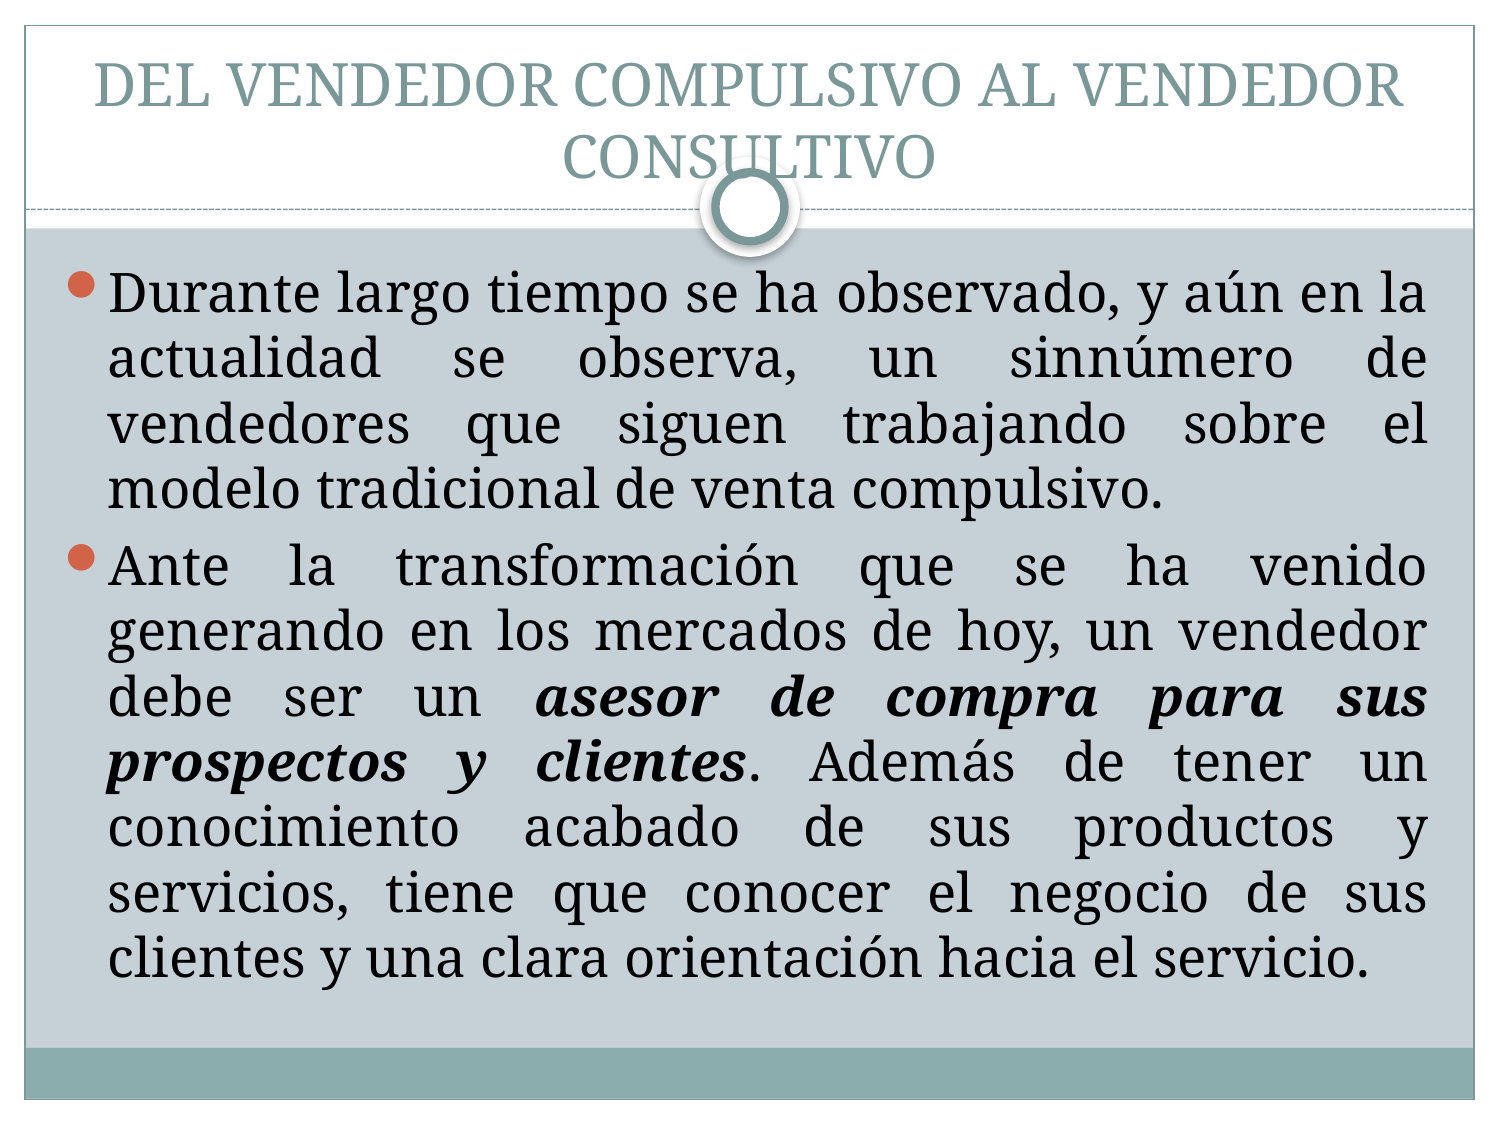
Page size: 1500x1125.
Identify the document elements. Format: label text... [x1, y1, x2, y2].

title DEL VENDEDOR COMPULSIVO AL VENDEDOR CONSULTIVO [49, 37, 1450, 270]
list Durante largo tiempo se ha observado, y aún en la actualidad se observa, un sinnúmero de vendedores que siguen trabajando sobre el modelo tradicional de venta compulsivo. Ante la transformación que se ha venido generando en los mercados de hoy, un vendedor debe ser un asesor de compra para sus prospectos y clientes. Además de tener un conocimiento acabado de sus productos y servicios, tiene que conocer el negocio de sus clientes y una clara orientación hacia el servicio. [49, 250, 1445, 1001]
